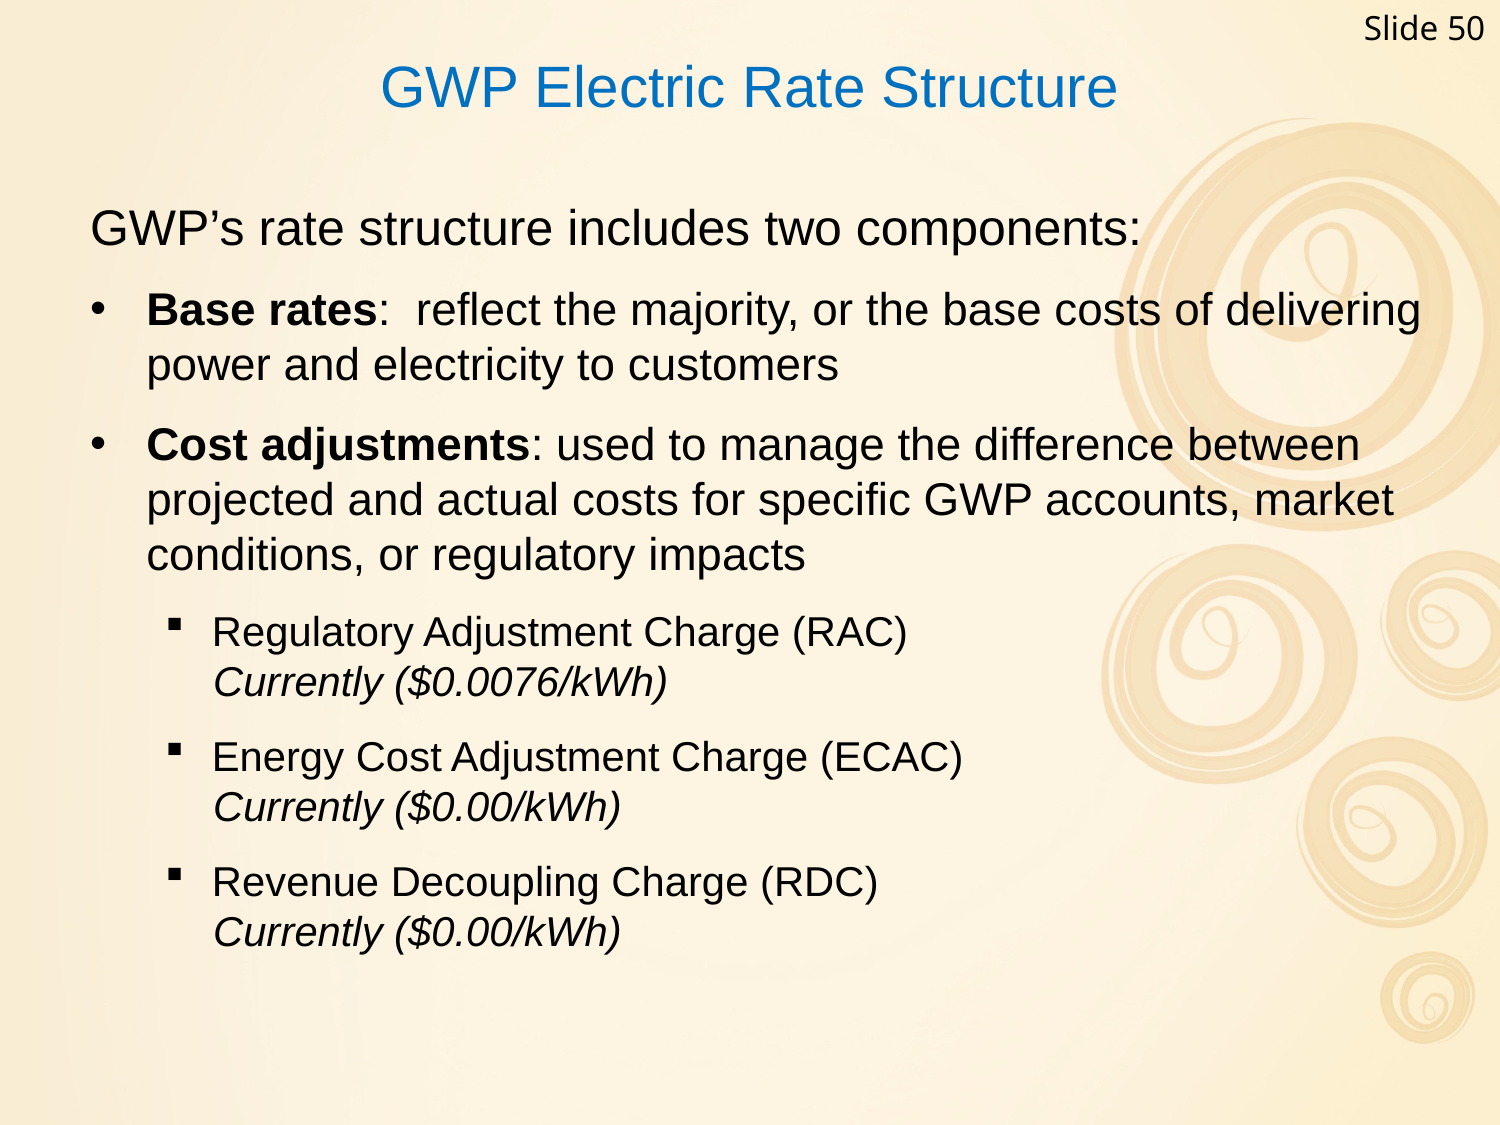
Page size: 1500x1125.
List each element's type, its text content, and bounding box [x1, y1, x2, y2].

text_box Slide 50 [1149, 0, 1500, 75]
picture [0, 0, 1500, 1125]
text_box GWP’s rate structure includes two components: Base rates: reflect the majority, or the base costs of delivering power and electricity to customers Cost adjustments: used to manage the difference between projected and actual costs for specific GWP accounts, market conditions, or regulatory impacts Regulatory Adjustment Charge (RAC) Currently ($0.0076/kWh) Energy Cost Adjustment Charge (ECAC) Currently ($0.00/kWh) Revenue Decoupling Charge (RDC) Currently ($0.00/kWh) [75, 187, 1475, 1027]
title GWP Electric Rate Structure [75, 17, 1425, 150]
